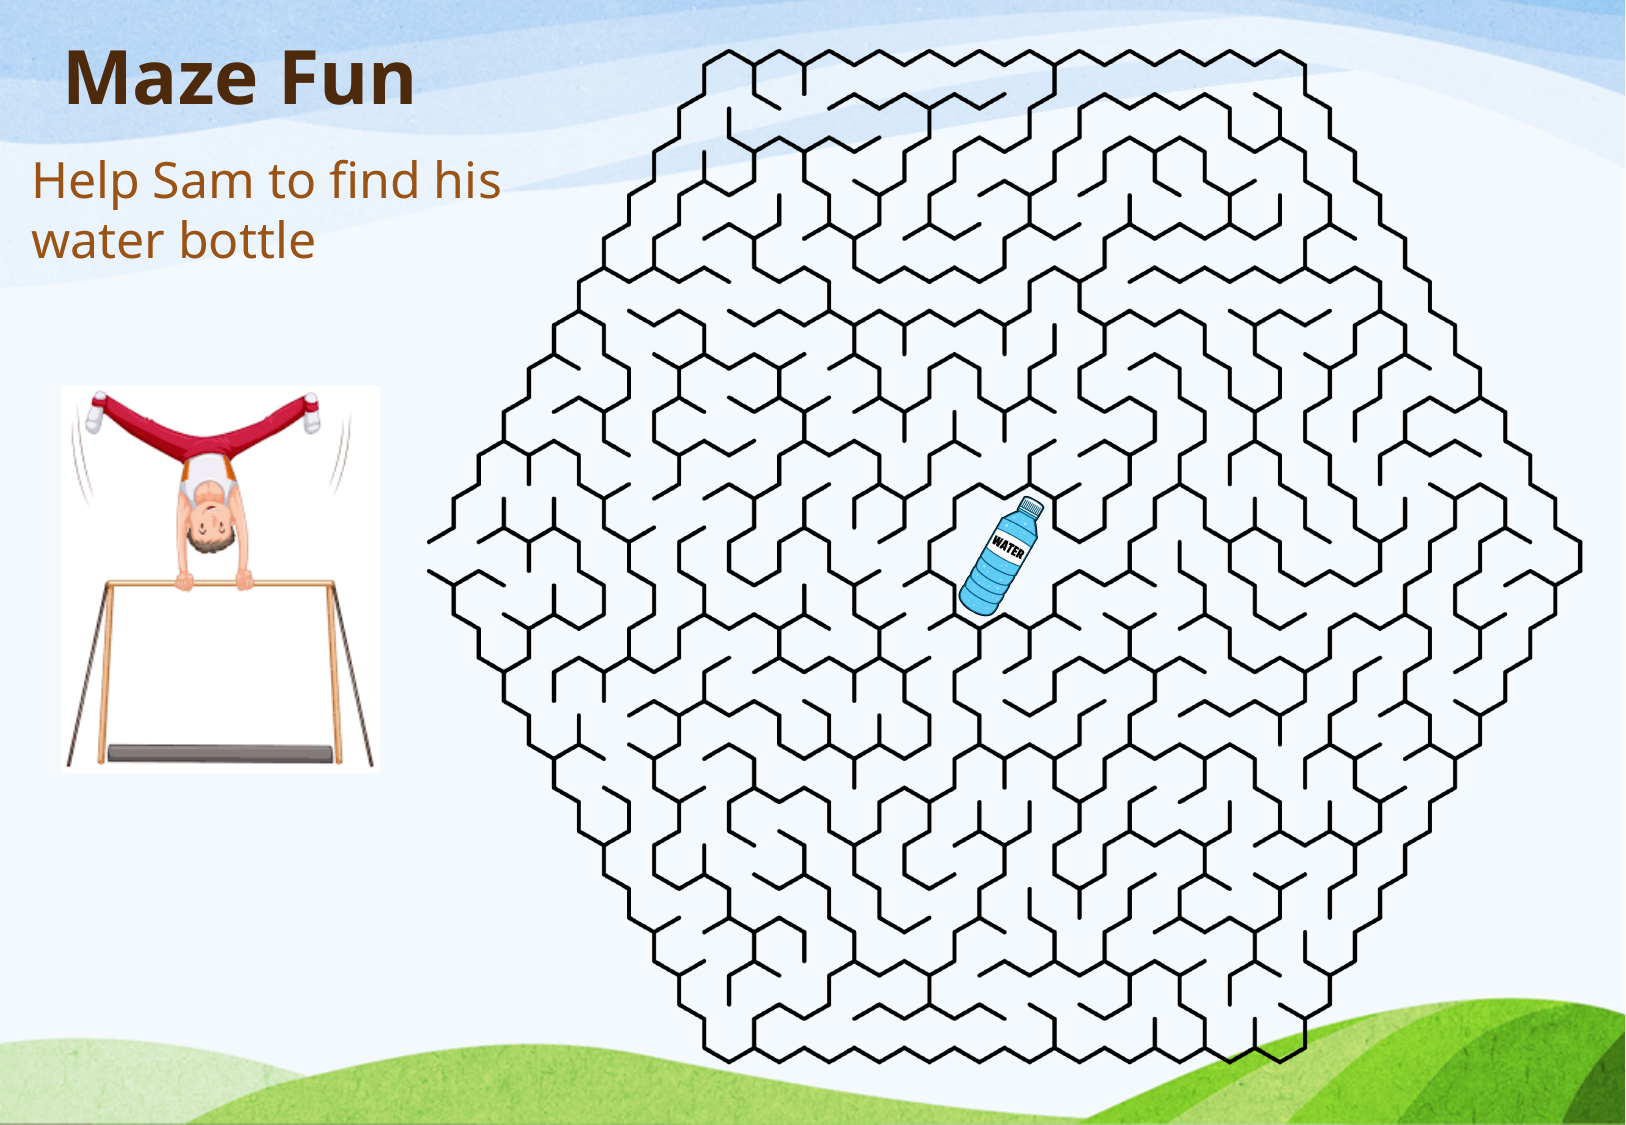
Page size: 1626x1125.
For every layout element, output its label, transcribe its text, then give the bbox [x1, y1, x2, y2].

title Maze Fun [47, 0, 507, 129]
picture [0, 0, 1626, 1125]
text_box Help Sam to find his water bottle [16, 141, 424, 336]
